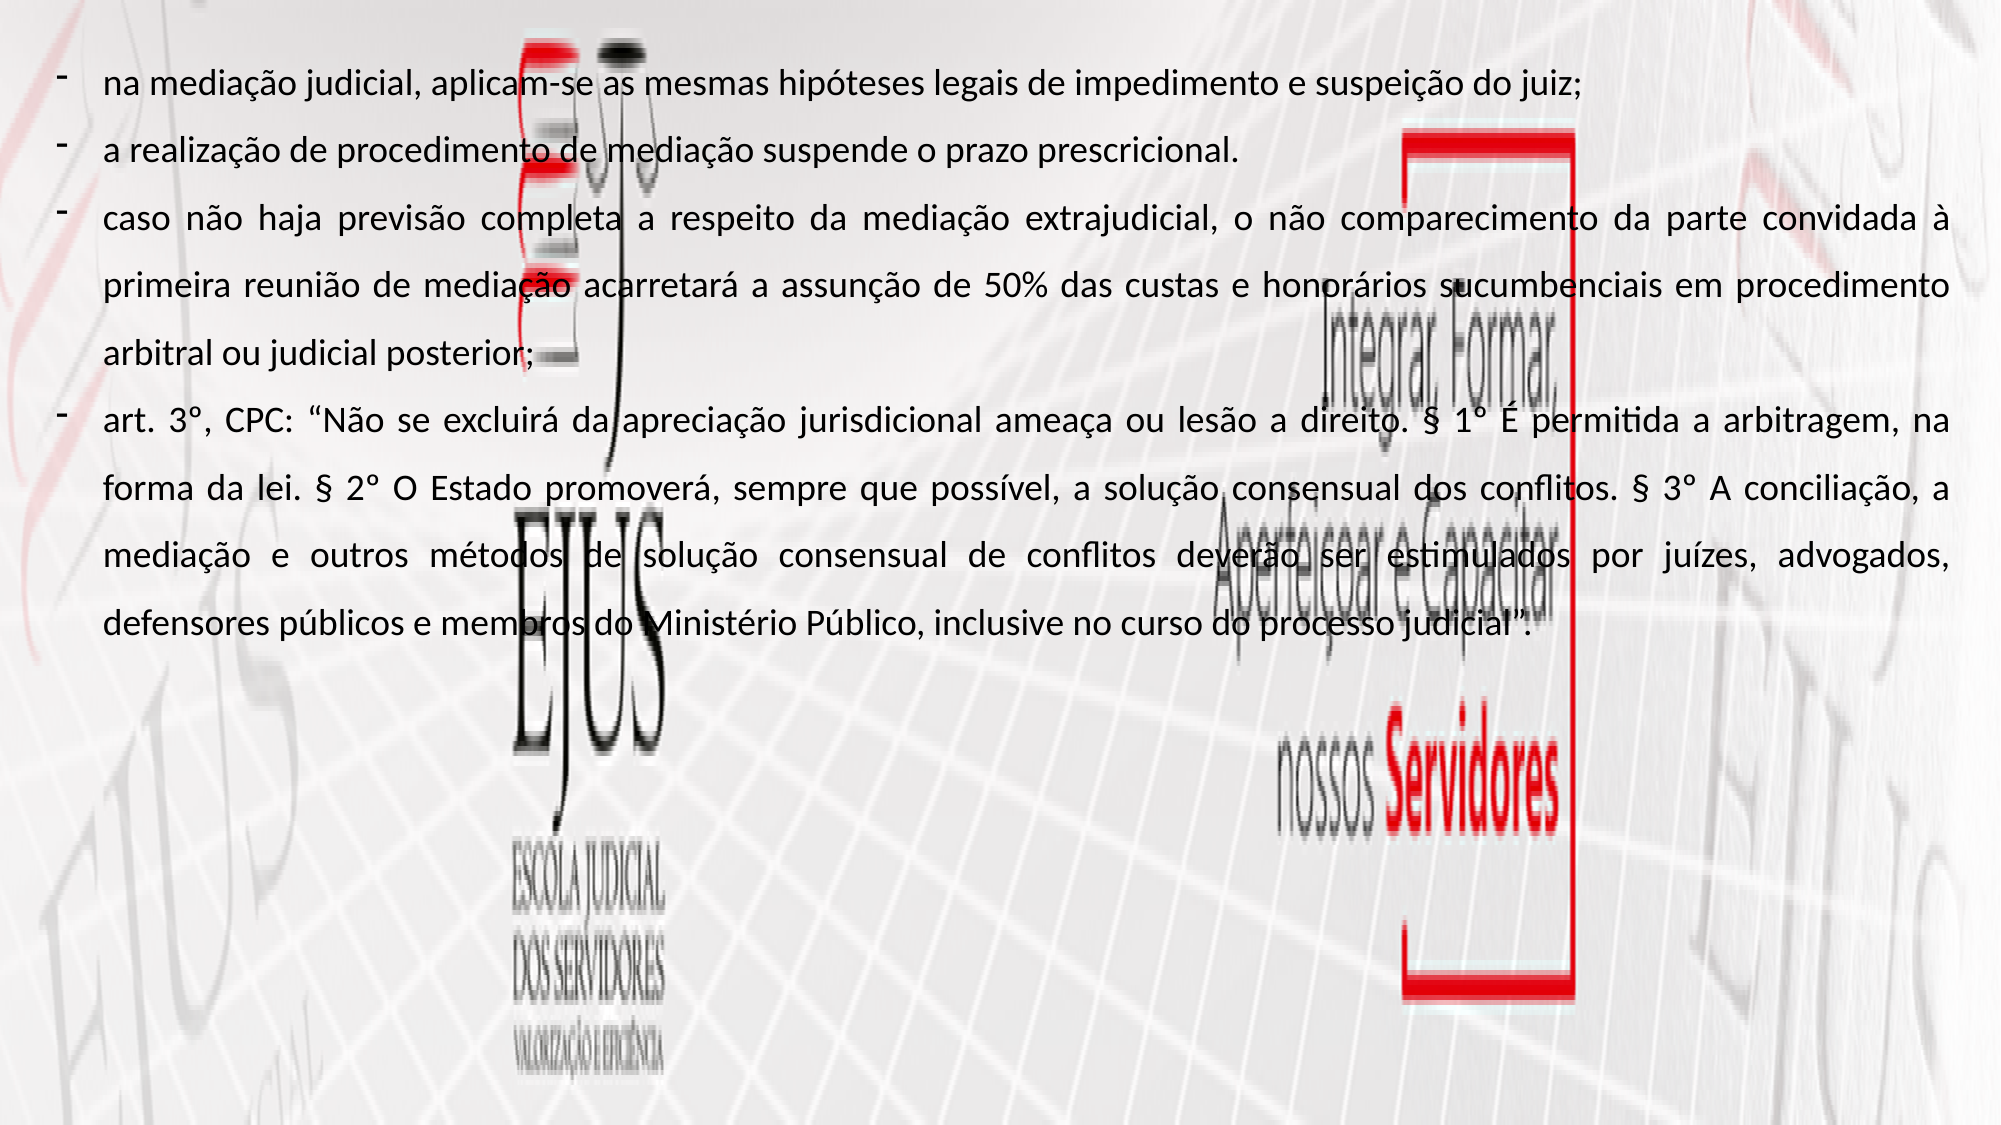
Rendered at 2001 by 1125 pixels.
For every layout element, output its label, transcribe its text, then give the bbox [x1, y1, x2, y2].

picture [0, 0, 2001, 1125]
subtitle na mediação judicial, aplicam-se as mesmas hipóteses legais de impedimento e suspeição do juiz; a realização de procedimento de mediação suspende o prazo prescricional. caso não haja previsão completa a respeito da mediação extrajudicial, o não comparecimento da parte convidada à primeira reunião de mediação acarretará a assunção de 50% das custas e honorários sucumbenciais em procedimento arbitral ou judicial posterior; art. 3º, CPC: “Não se excluirá da apreciação jurisdicional ameaça ou lesão a direito. § 1º É permitida a arbitragem, na forma da lei. § 2º O Estado promoverá, sempre que possível, a solução consensual dos conflitos. § 3º A conciliação, a mediação e outros métodos de solução consensual de conflitos deverão ser estimulados por juízes, advogados, defensores públicos e membros do Ministério Público, inclusive no curso do processo judicial”. [40, 27, 1968, 1070]
